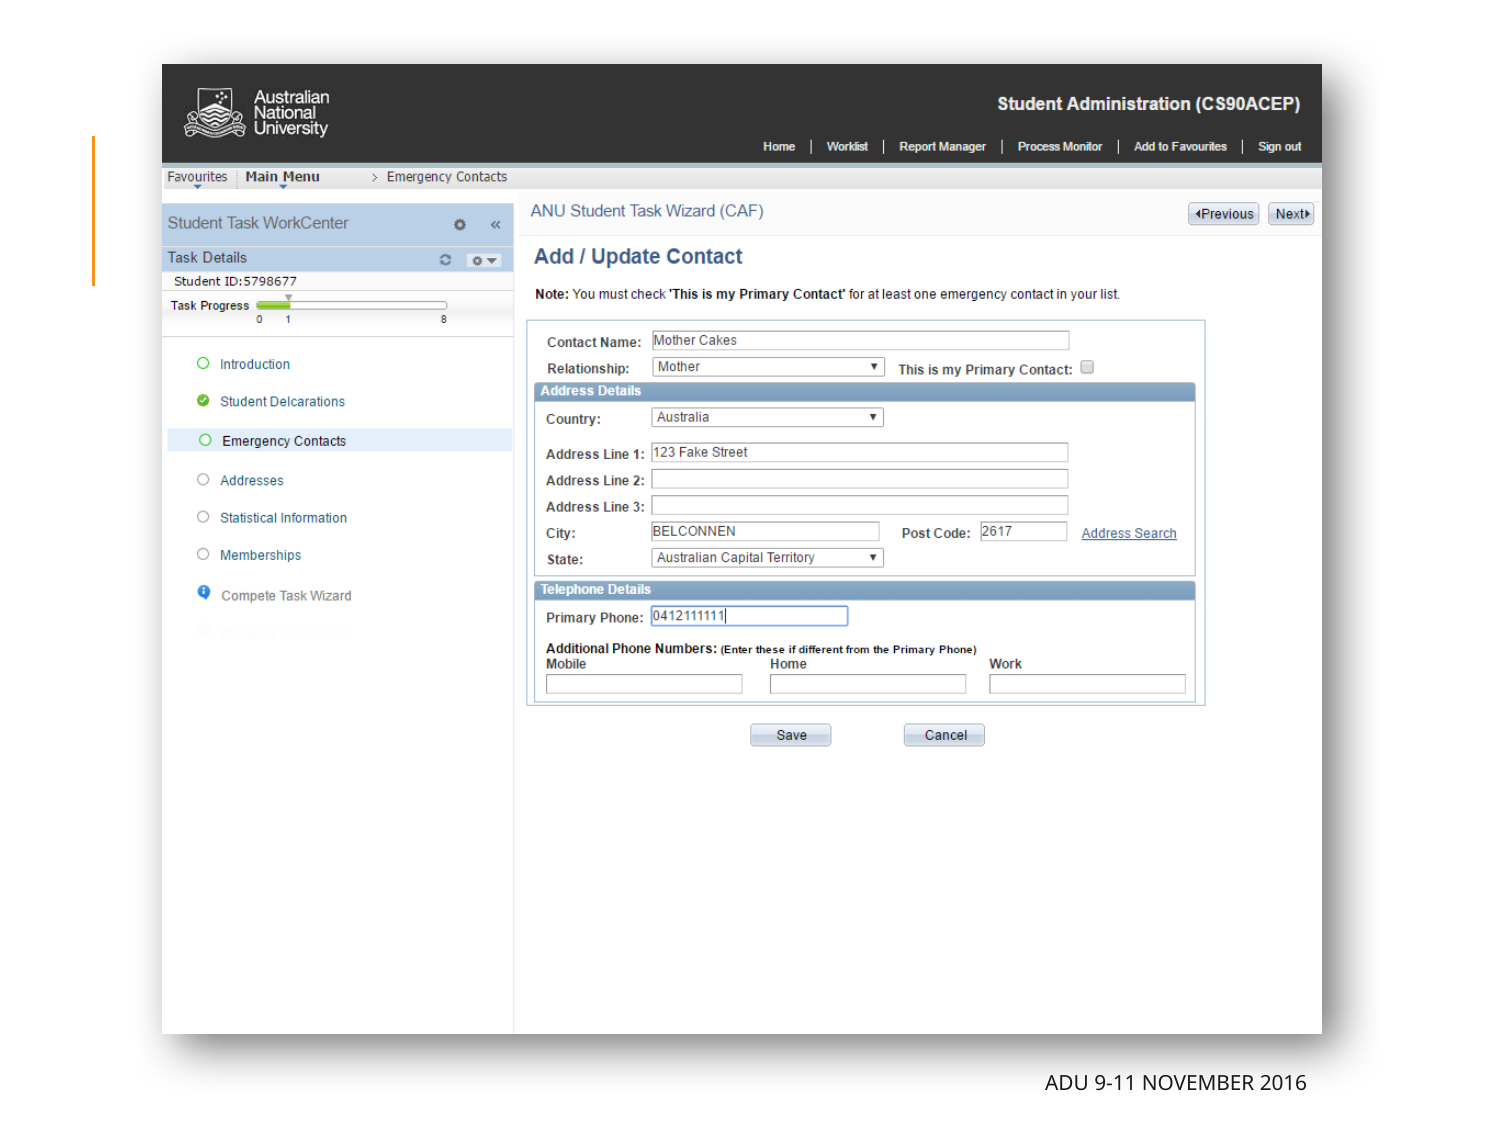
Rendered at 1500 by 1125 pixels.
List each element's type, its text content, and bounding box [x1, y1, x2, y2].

picture [162, 63, 1323, 1035]
footer ADU 9-11 November 2016 [595, 1080, 1322, 1107]
